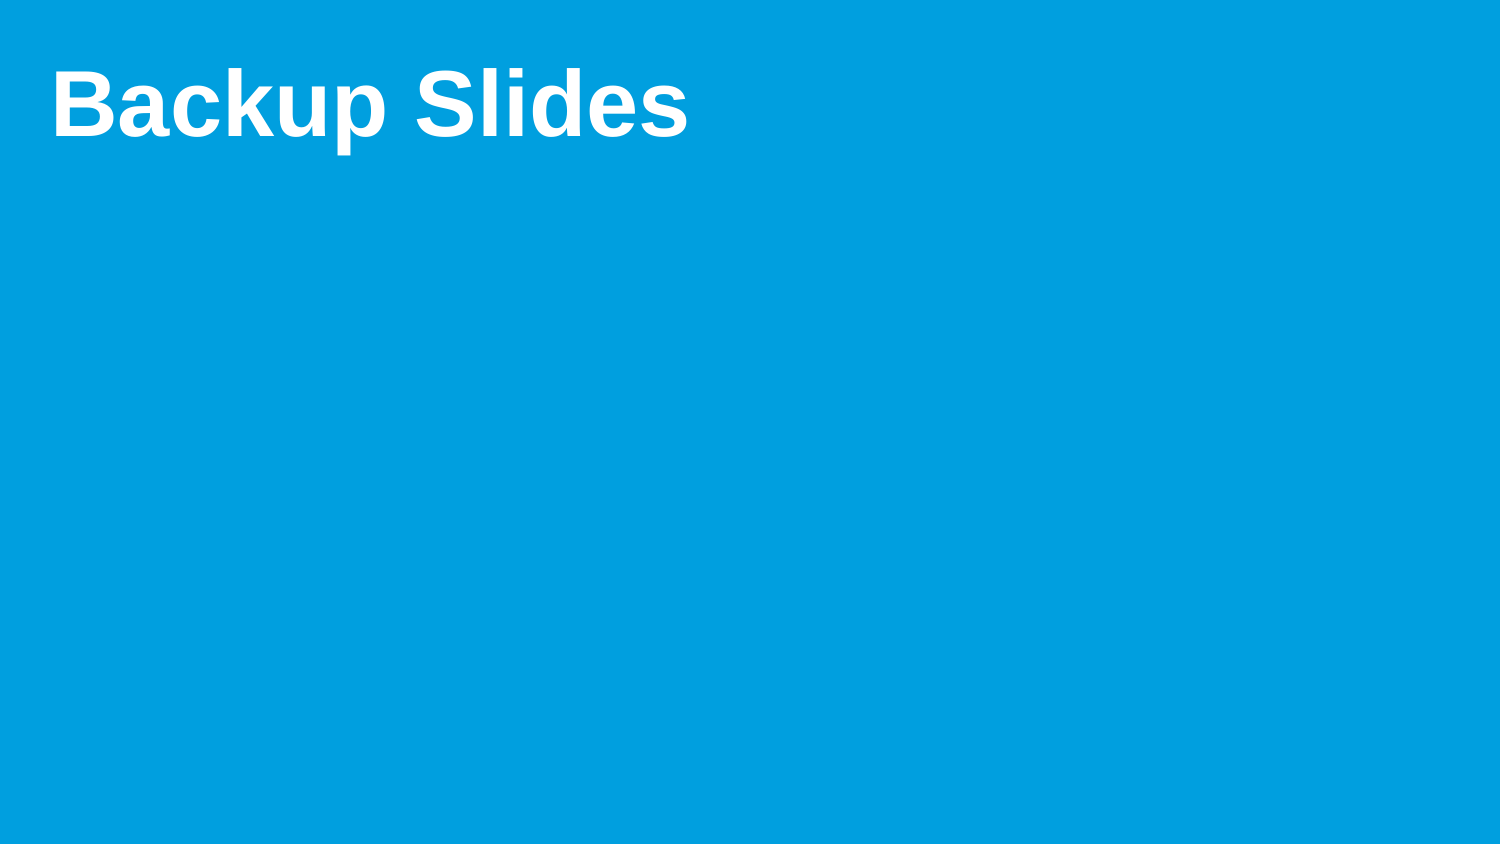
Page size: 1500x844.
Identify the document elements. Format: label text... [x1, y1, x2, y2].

title Backup Slides [50, 42, 1450, 475]
